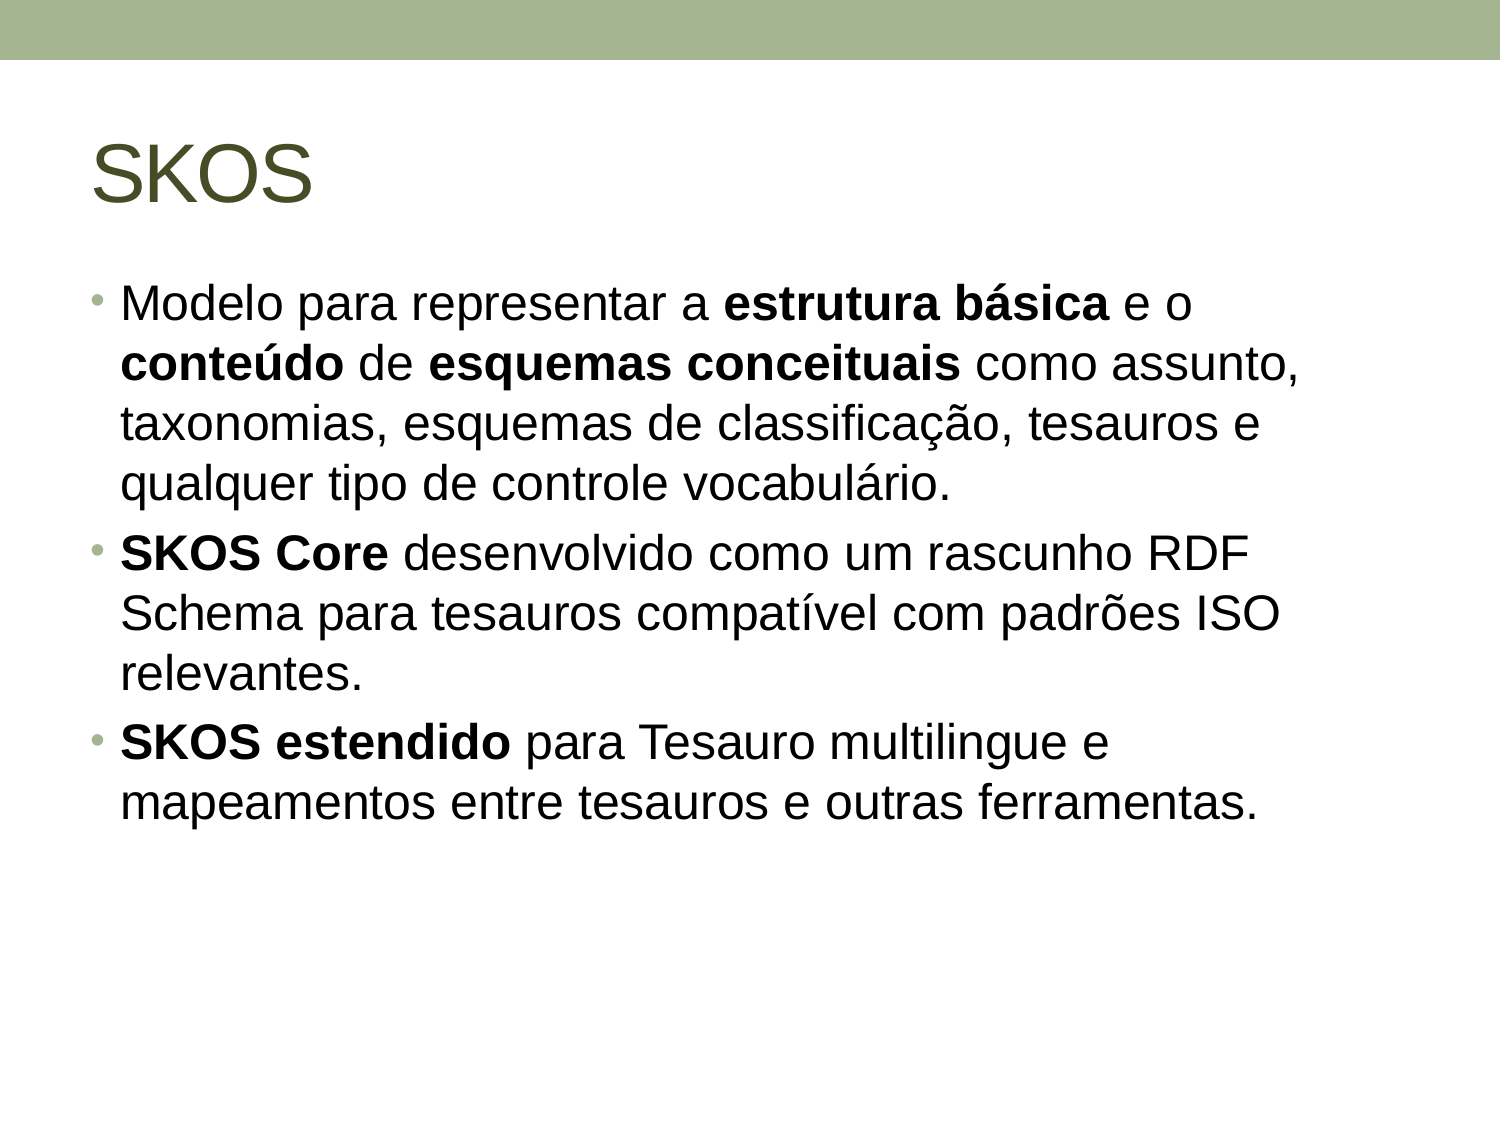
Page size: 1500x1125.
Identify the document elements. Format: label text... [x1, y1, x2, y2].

title SKOS [75, 87, 1425, 250]
list Modelo para representar a estrutura básica e o conteúdo de esquemas conceituais como assunto, taxonomias, esquemas de classificação, tesauros e qualquer tipo de controle vocabulário. SKOS Core desenvolvido como um rascunho RDF Schema para tesauros compatível com padrões ISO relevantes. SKOS estendido para Tesauro multilingue e mapeamentos entre tesauros e outras ferramentas. [75, 262, 1425, 1063]
